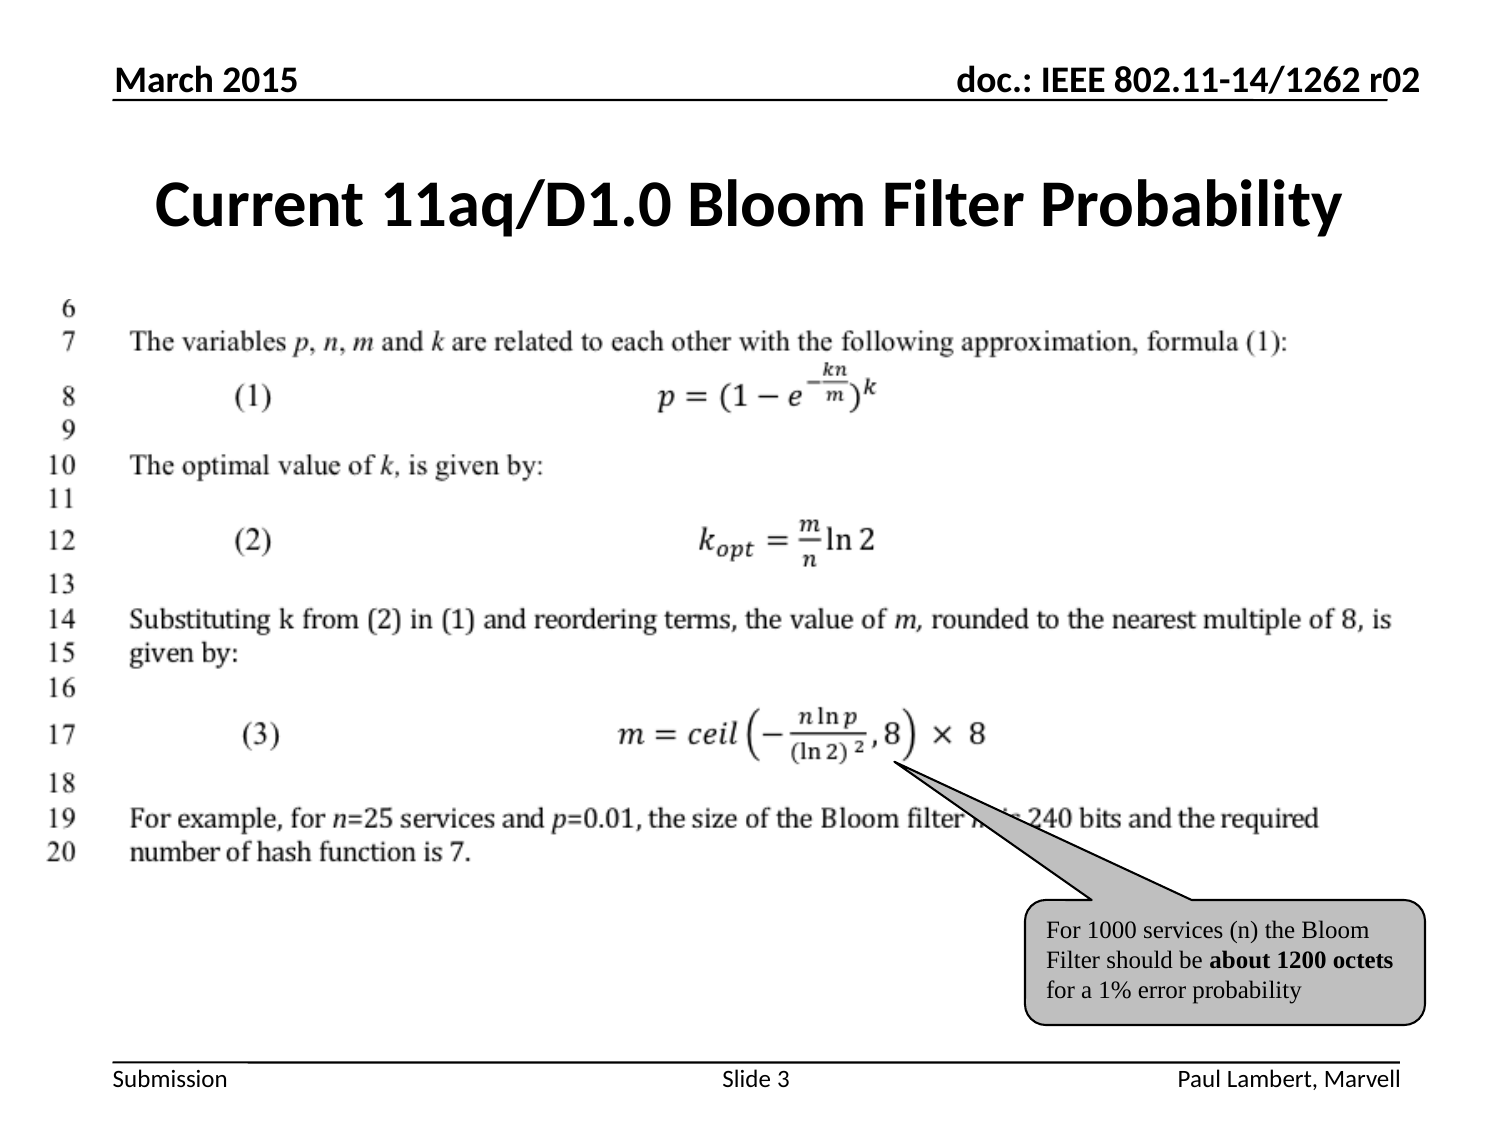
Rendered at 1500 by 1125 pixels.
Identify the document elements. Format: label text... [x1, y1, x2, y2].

text_box For 1000 services (n) the Bloom Filter should be about 1200 octets for a 1% error probability [1024, 913, 1426, 1026]
footer Paul Lambert, Marvell [1171, 1061, 1402, 1093]
slide_number Slide 3 [713, 1061, 799, 1093]
title Current 11aq/D1.0 Bloom Filter Probability [112, 112, 1388, 288]
picture [0, 299, 1500, 905]
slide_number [114, 54, 302, 101]
